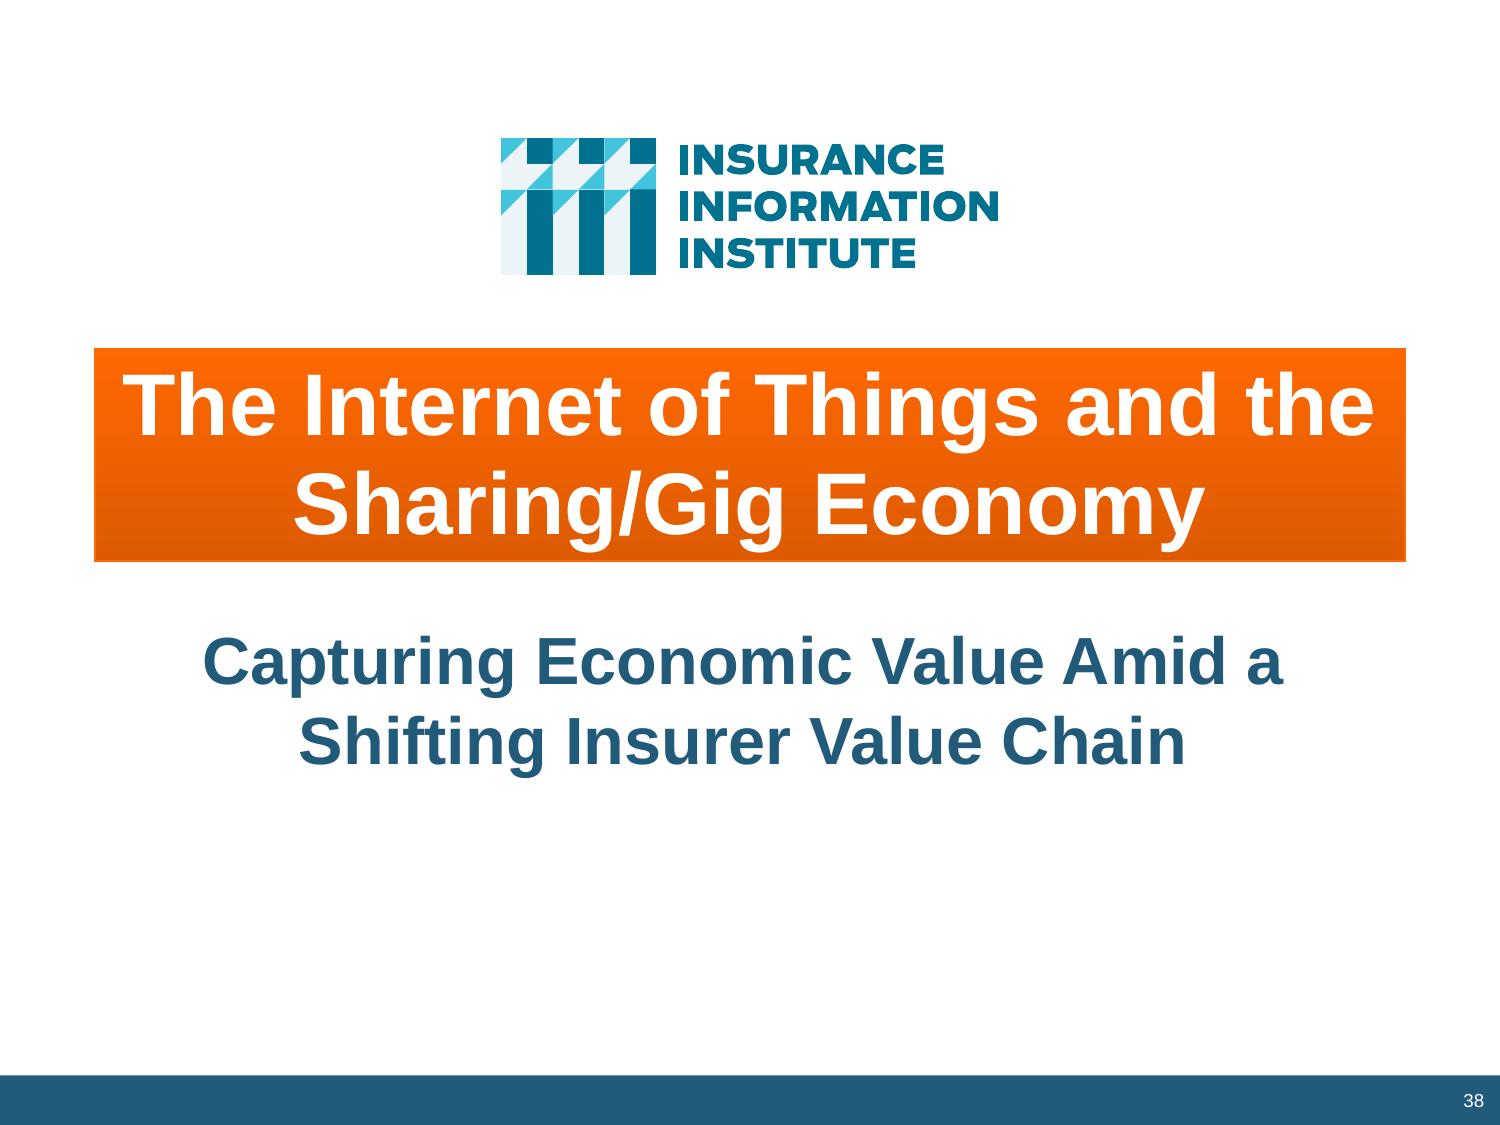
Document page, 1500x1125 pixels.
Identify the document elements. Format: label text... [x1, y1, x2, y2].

text_box The Internet of Things and the Sharing/Gig Economy [95, 348, 1405, 562]
picture [500, 137, 998, 275]
text_box Capturing Economic Value Amid a Shifting Insurer Value Chain [58, 610, 1429, 786]
text_box 38 [1410, 1091, 1485, 1111]
text_box [0, 1075, 1500, 1125]
